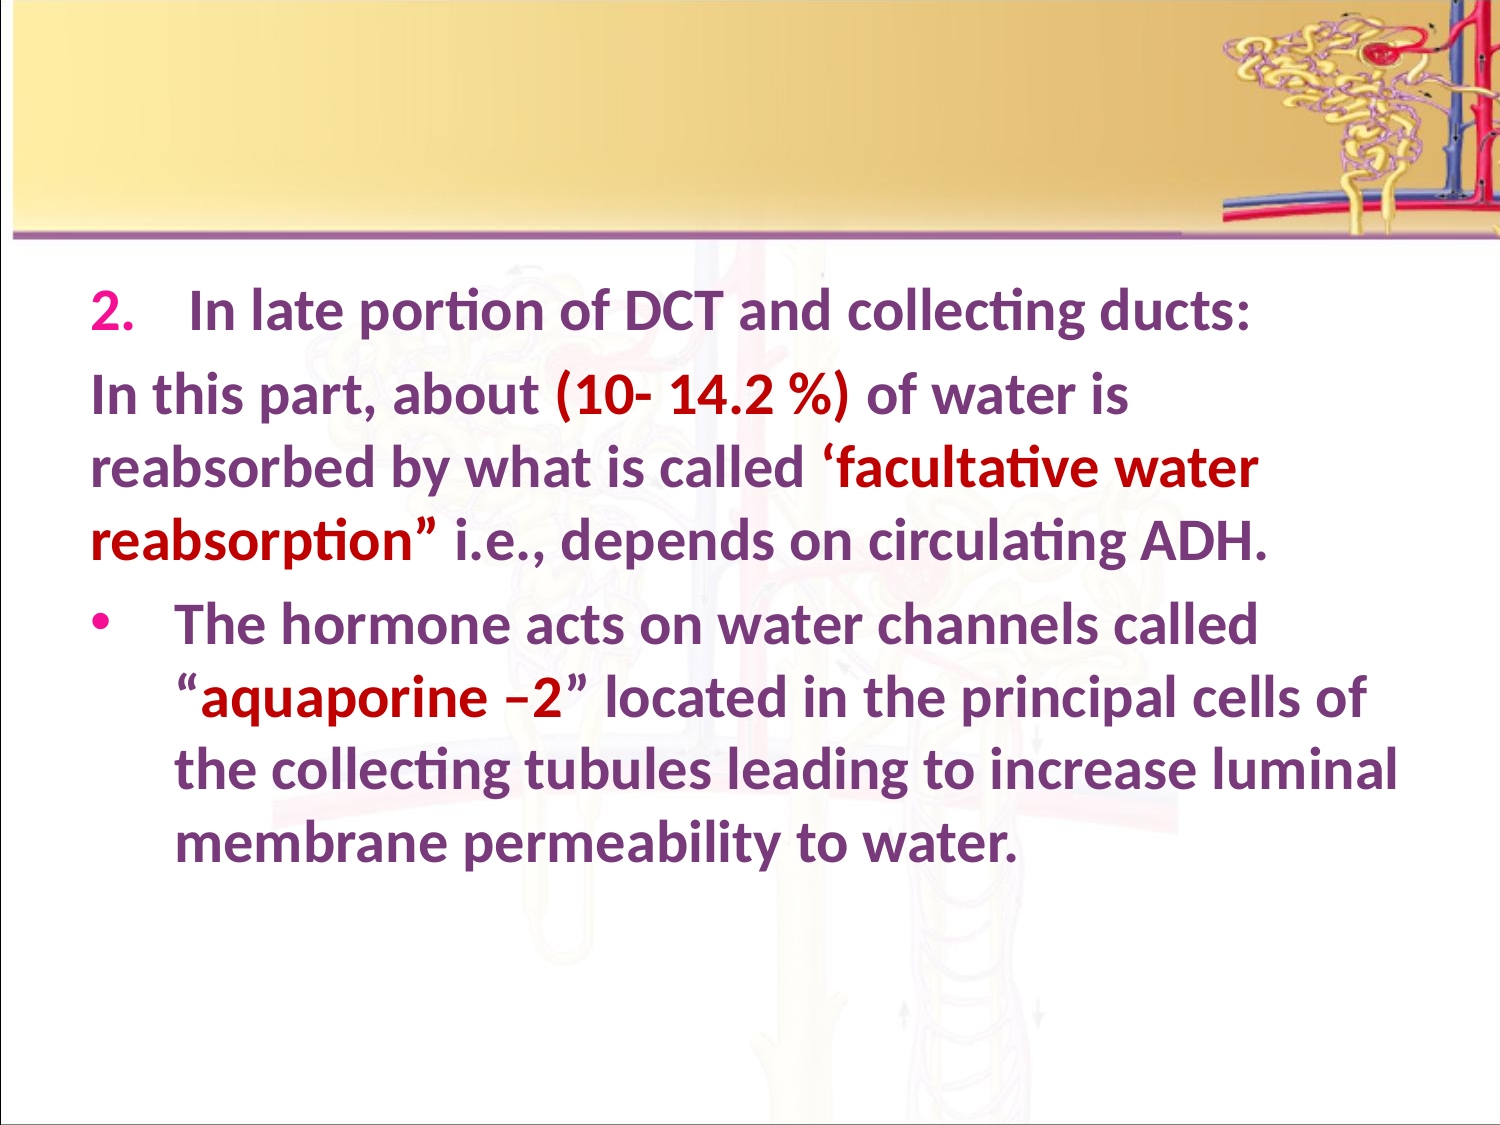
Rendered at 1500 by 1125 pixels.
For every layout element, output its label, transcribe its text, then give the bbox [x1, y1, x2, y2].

picture [0, 0, 1500, 1125]
list In late portion of DCT and collecting ducts: In this part, about (10- 14.2 %) of water is reabsorbed by what is called ‘facultative water reabsorption” i.e., depends on circulating ADH. The hormone acts on water channels called “aquaporine –2” located in the principal cells of the collecting tubules leading to increase luminal membrane permeability to water. [75, 262, 1425, 1005]
